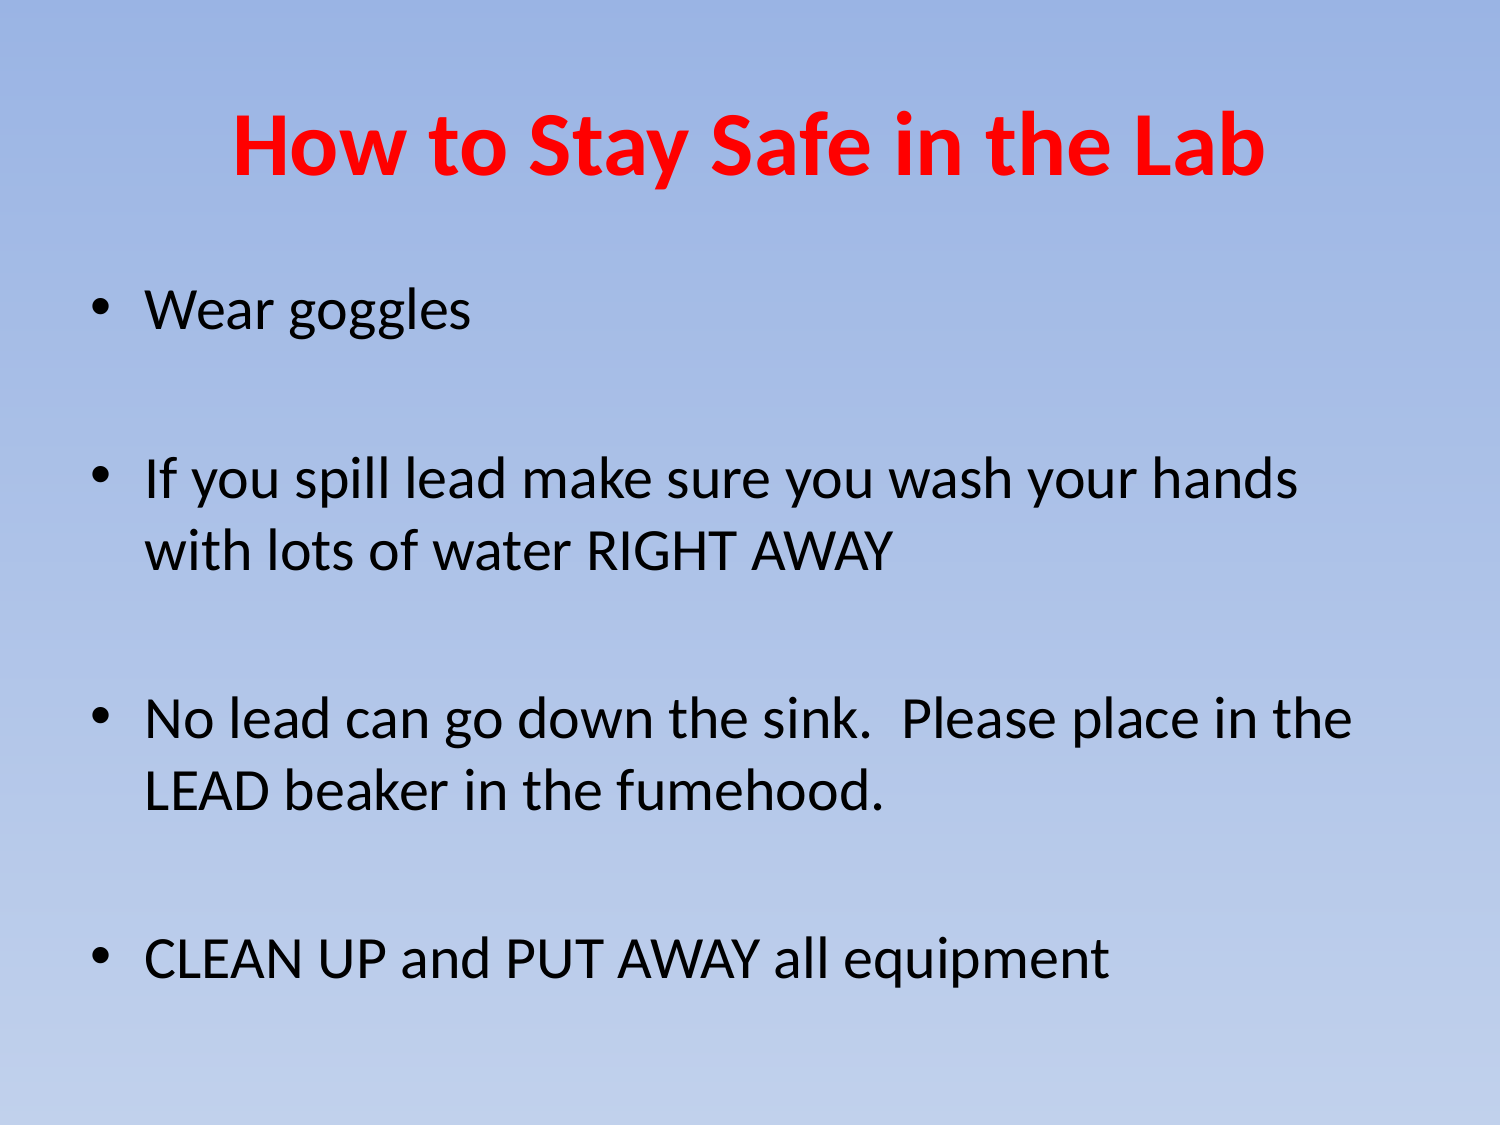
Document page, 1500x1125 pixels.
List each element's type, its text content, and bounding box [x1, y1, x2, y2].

title How to Stay Safe in the Lab [75, 45, 1425, 233]
list Wear goggles If you spill lead make sure you wash your hands with lots of water RIGHT AWAY No lead can go down the sink. Please place in the LEAD beaker in the fumehood. CLEAN UP and PUT AWAY all equipment [75, 262, 1425, 1005]
